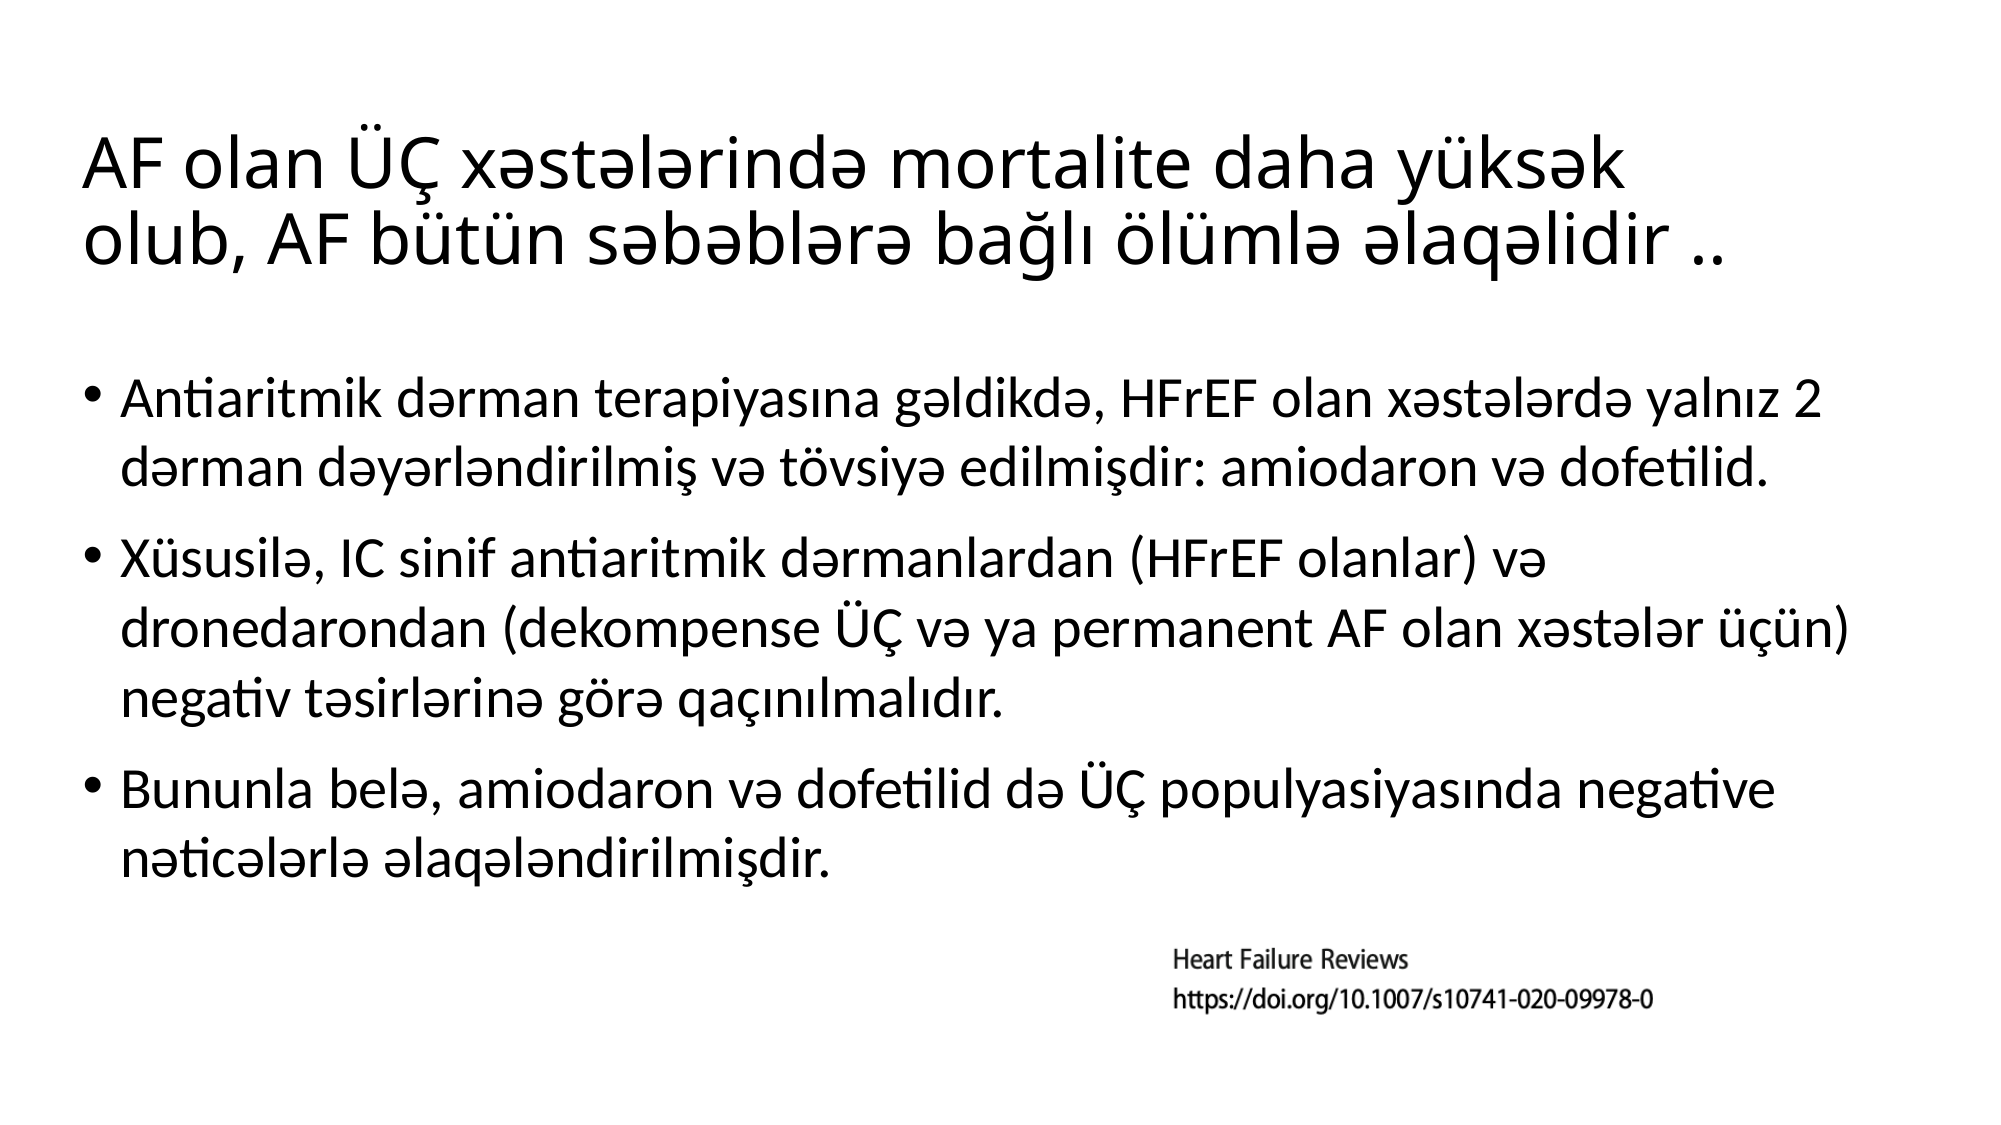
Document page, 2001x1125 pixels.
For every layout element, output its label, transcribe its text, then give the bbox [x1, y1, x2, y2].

title AF olan ÜÇ xəstələrində mortalite daha yüksək olub, AF bütün səbəblərə bağlı ölümlə əlaqəlidir .. [67, 94, 1793, 313]
list Antiaritmik dərman terapiyasına gəldikdə, HFrEF olan xəstələrdə yalnız 2 dərman dəyərləndirilmiş və tövsiyə edilmişdir: amiodaron və dofetilid. Xüsusilə, IC sinif antiaritmik dərmanlardan (HFrEF olanlar) və dronedarondan (dekompense ÜÇ və ya permanent AF olan xəstələr üçün) negativ təsirlərinə görə qaçınılmalıdır. Bununla belə, amiodaron və dofetilid də ÜÇ populyasiyasında negative nəticələrlə əlaqələndirilmişdir. [67, 351, 1888, 1066]
picture [1135, 928, 1680, 1022]
